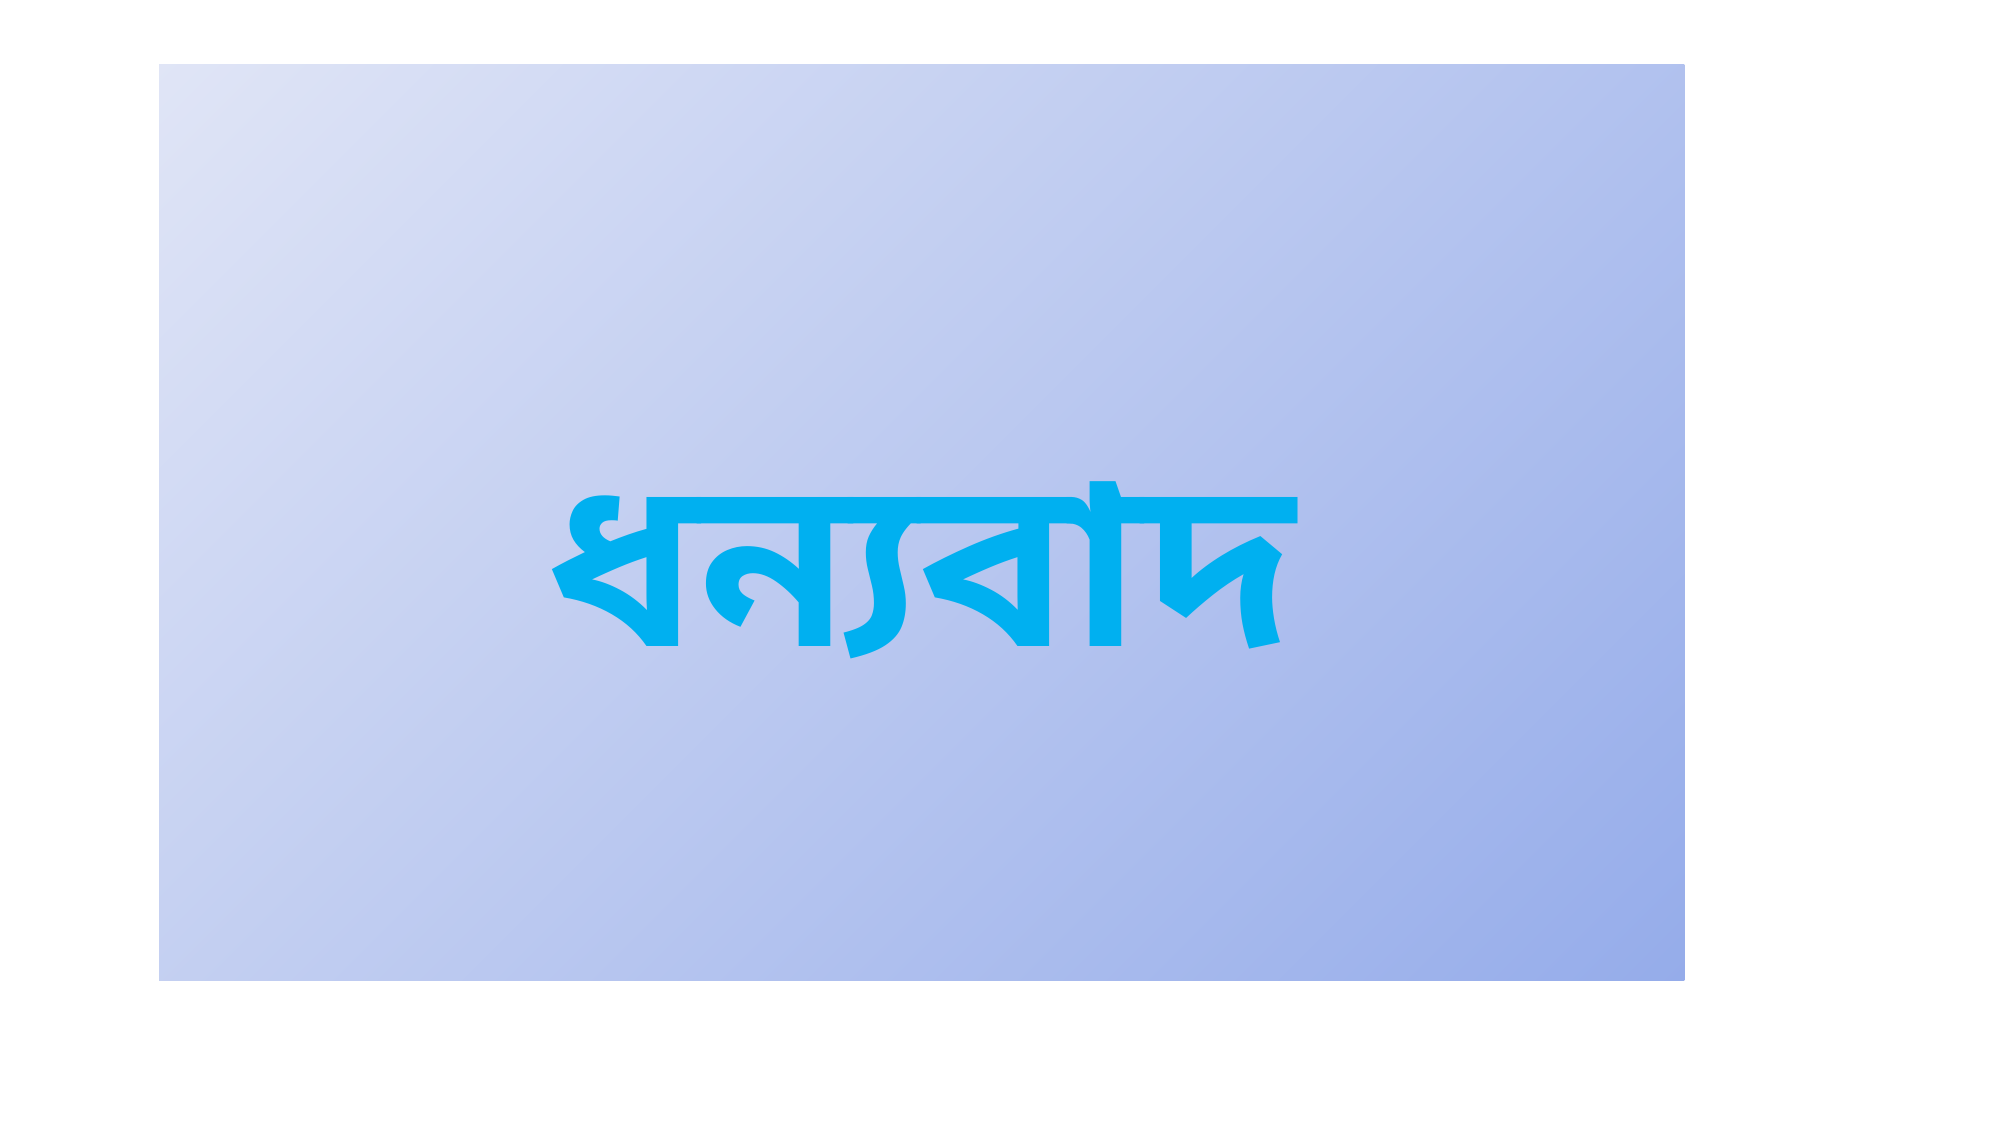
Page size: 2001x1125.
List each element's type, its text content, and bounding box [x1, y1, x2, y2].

text_box ধন্যবাদ [159, 64, 1685, 981]
